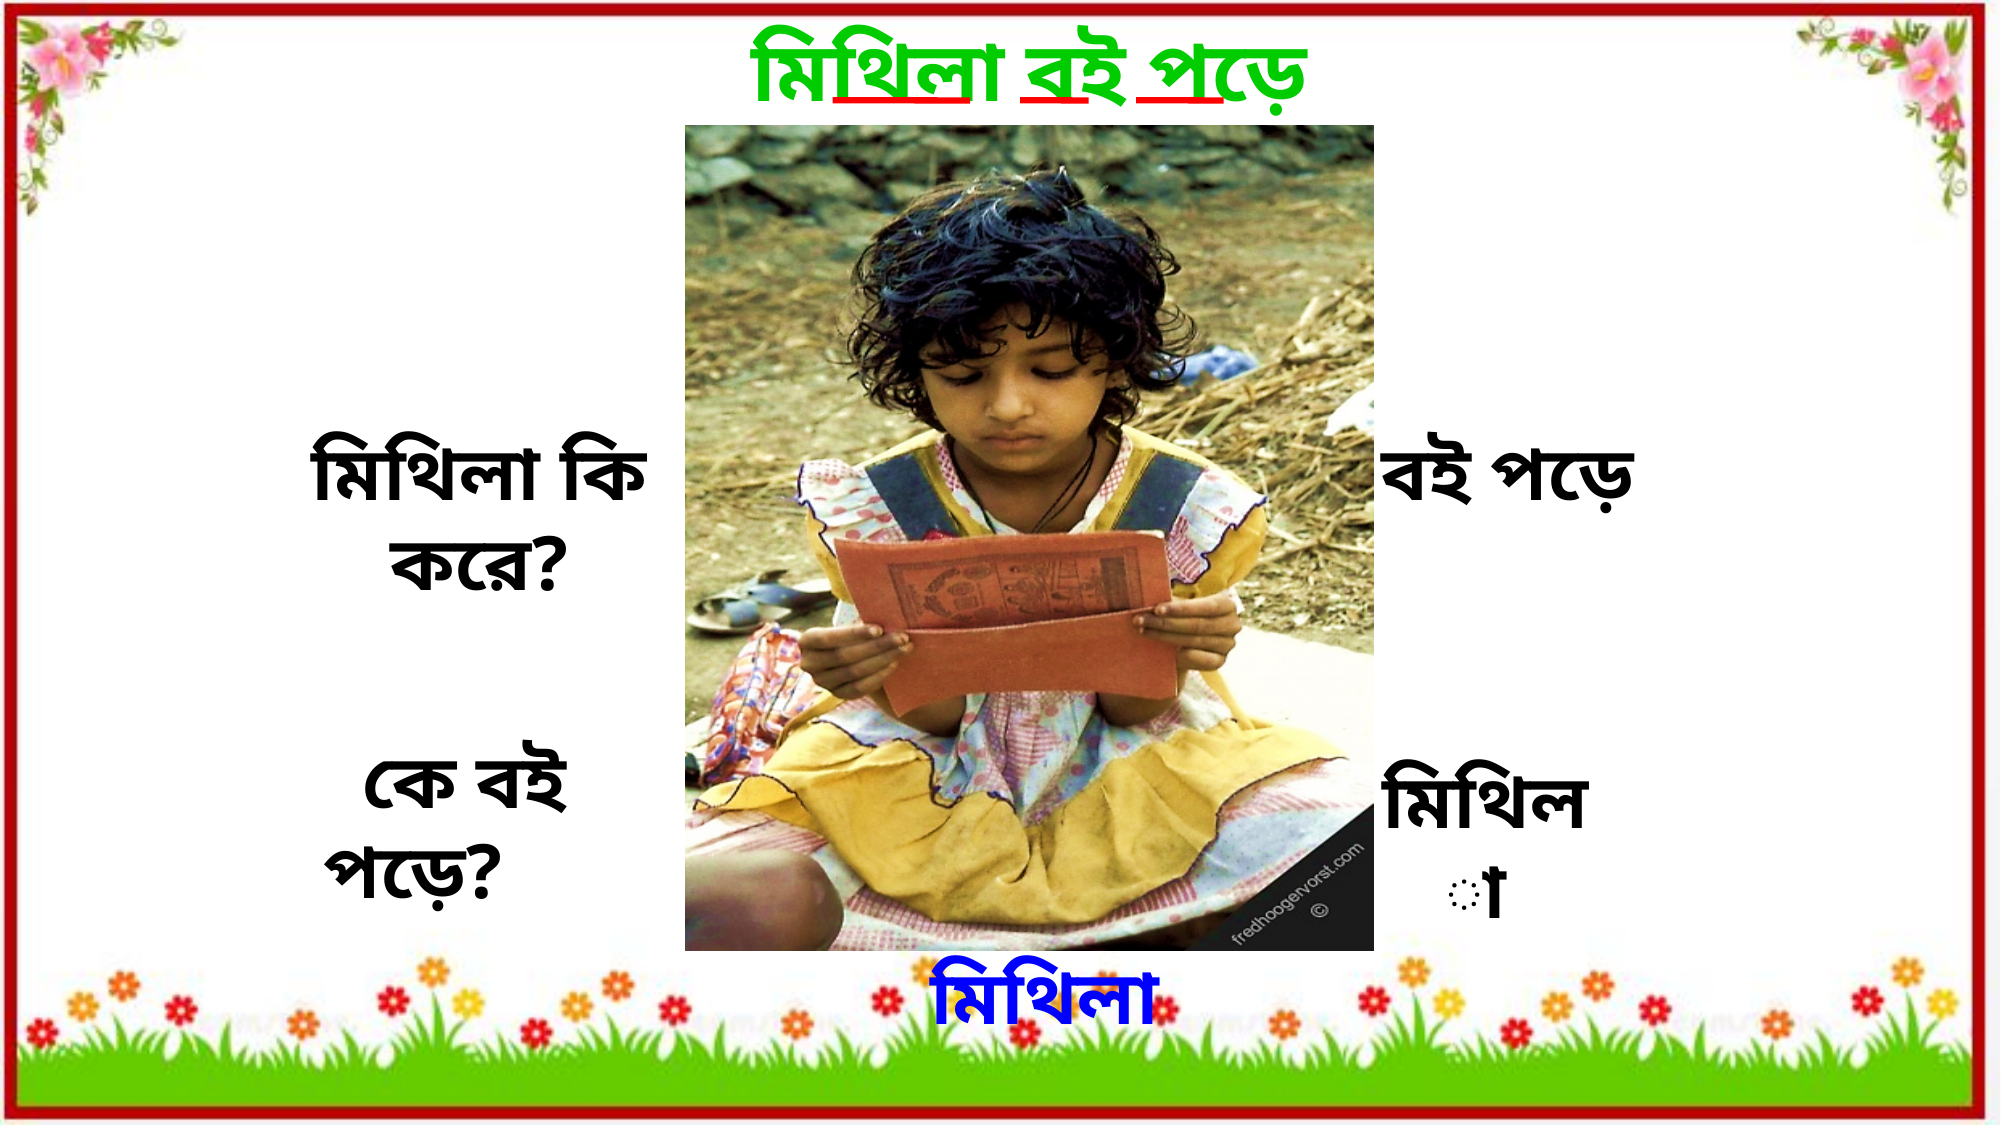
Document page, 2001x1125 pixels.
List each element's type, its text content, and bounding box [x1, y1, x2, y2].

picture [0, 0, 2001, 1125]
text_box কে বই পড়ে? [308, 726, 685, 921]
text_box বই পড়ে [1374, 417, 1656, 523]
text_box মিথিলা [871, 951, 1238, 1049]
text_box মিথিলা কি করে? [262, 417, 685, 613]
text_box মিথিলা [1374, 746, 1611, 941]
text_box মিথিলা বই পড়ে [698, 10, 1361, 125]
